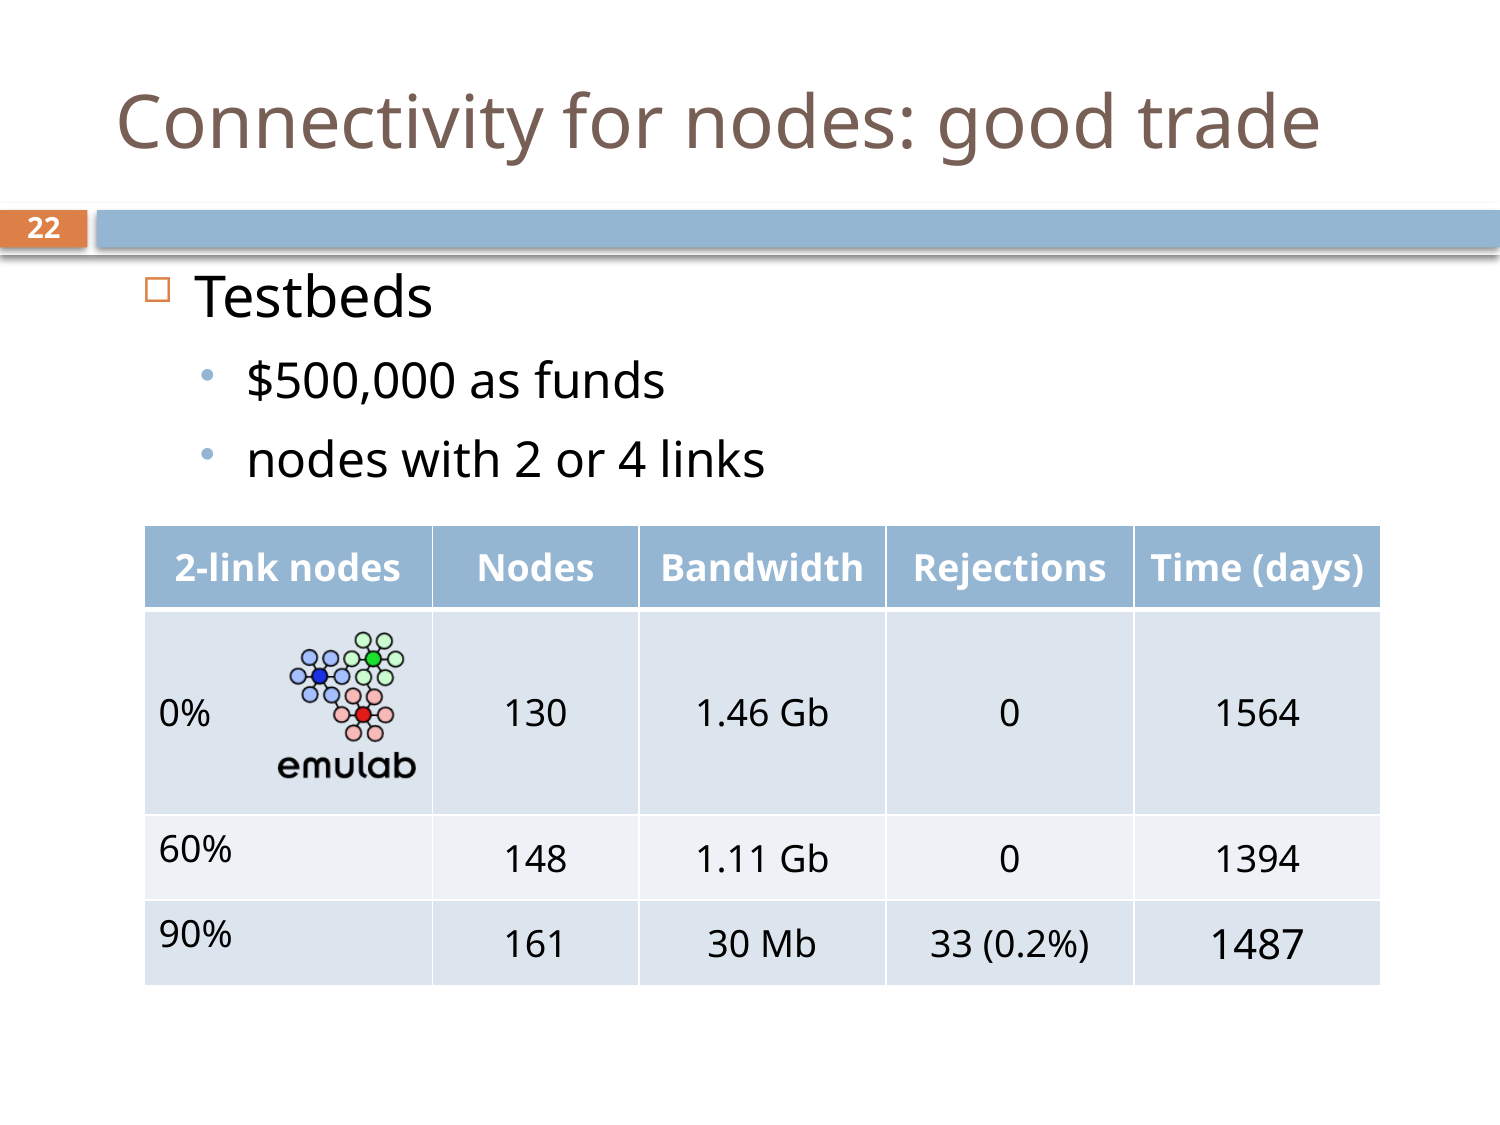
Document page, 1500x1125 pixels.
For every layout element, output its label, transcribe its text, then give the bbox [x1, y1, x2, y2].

table_header Bandwidth [640, 526, 885, 607]
table_cell 60% [145, 816, 432, 899]
list Testbeds $500,000 as funds nodes with 2 or 4 links [127, 248, 1465, 500]
table_cell 0 [887, 816, 1133, 899]
table_header Rejections [887, 526, 1133, 607]
table_cell 161 [433, 901, 638, 985]
table_header 2-link nodes [145, 526, 432, 607]
table_header Nodes [433, 526, 638, 607]
slide_number 22 [0, 208, 88, 249]
table_cell 90% [145, 901, 432, 985]
table_cell 33 (0.2%) [887, 901, 1133, 985]
title Connectivity for nodes: good trade [100, 37, 1438, 200]
table_cell 130 [433, 612, 638, 814]
table_cell 0 [887, 612, 1133, 814]
table_cell 1487 [1135, 901, 1380, 985]
table_cell 1.11 Gb [640, 816, 885, 899]
picture [272, 626, 422, 786]
table_cell 1.46 Gb [640, 612, 885, 814]
table_cell 30 Mb [640, 901, 885, 985]
table_cell 1564 [1135, 612, 1380, 814]
table_cell 1394 [1135, 816, 1380, 899]
table_cell 148 [433, 816, 638, 899]
table_cell 0% [145, 612, 432, 814]
table_header Time (days) [1135, 526, 1380, 607]
